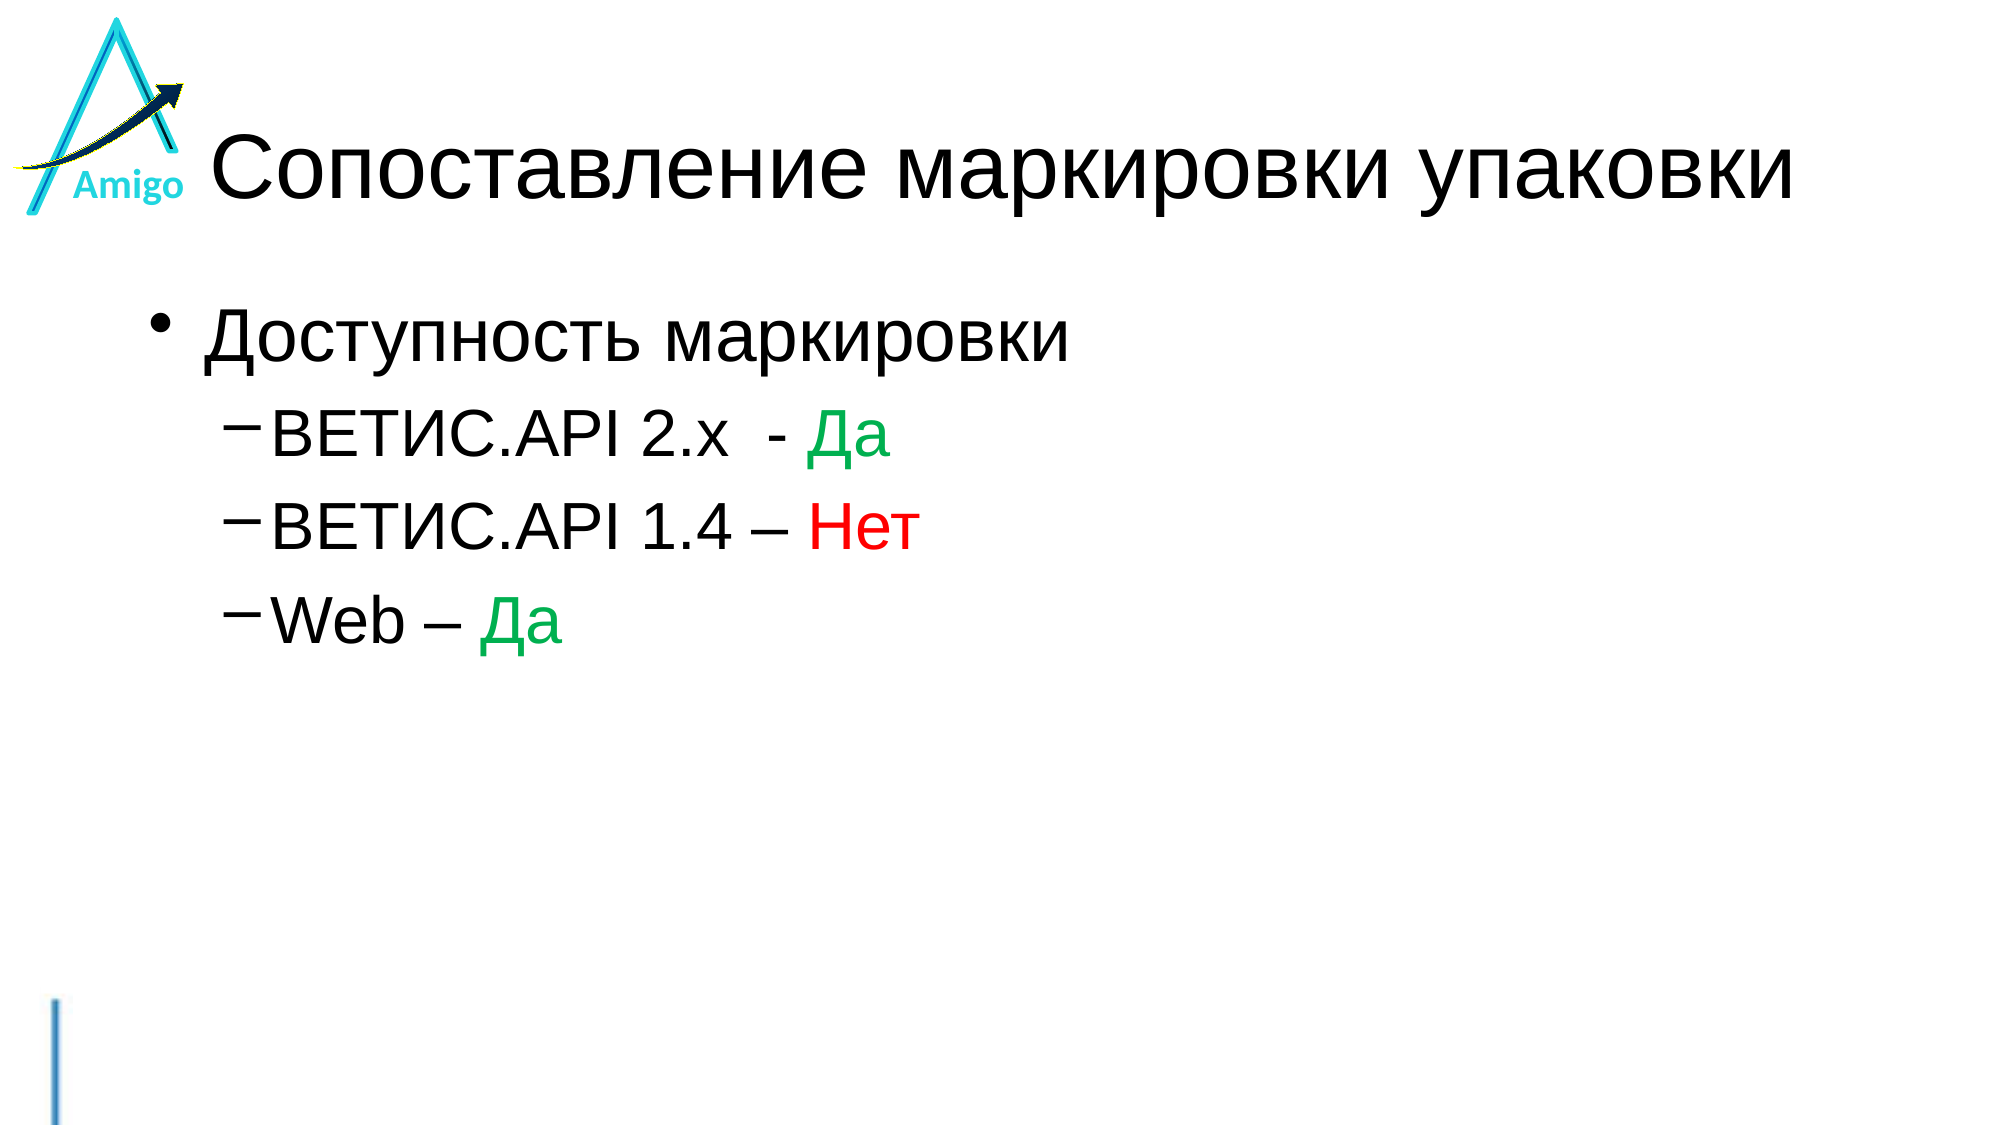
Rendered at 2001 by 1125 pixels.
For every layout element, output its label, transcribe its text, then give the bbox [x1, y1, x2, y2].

picture [39, 987, 73, 1125]
title Сопоставление маркировки упаковки [133, 67, 1876, 256]
list Доступность маркировки ВЕТИС.API 2.x - Да ВЕТИС.API 1.4 – Нет Web – Да [133, 278, 1901, 1006]
